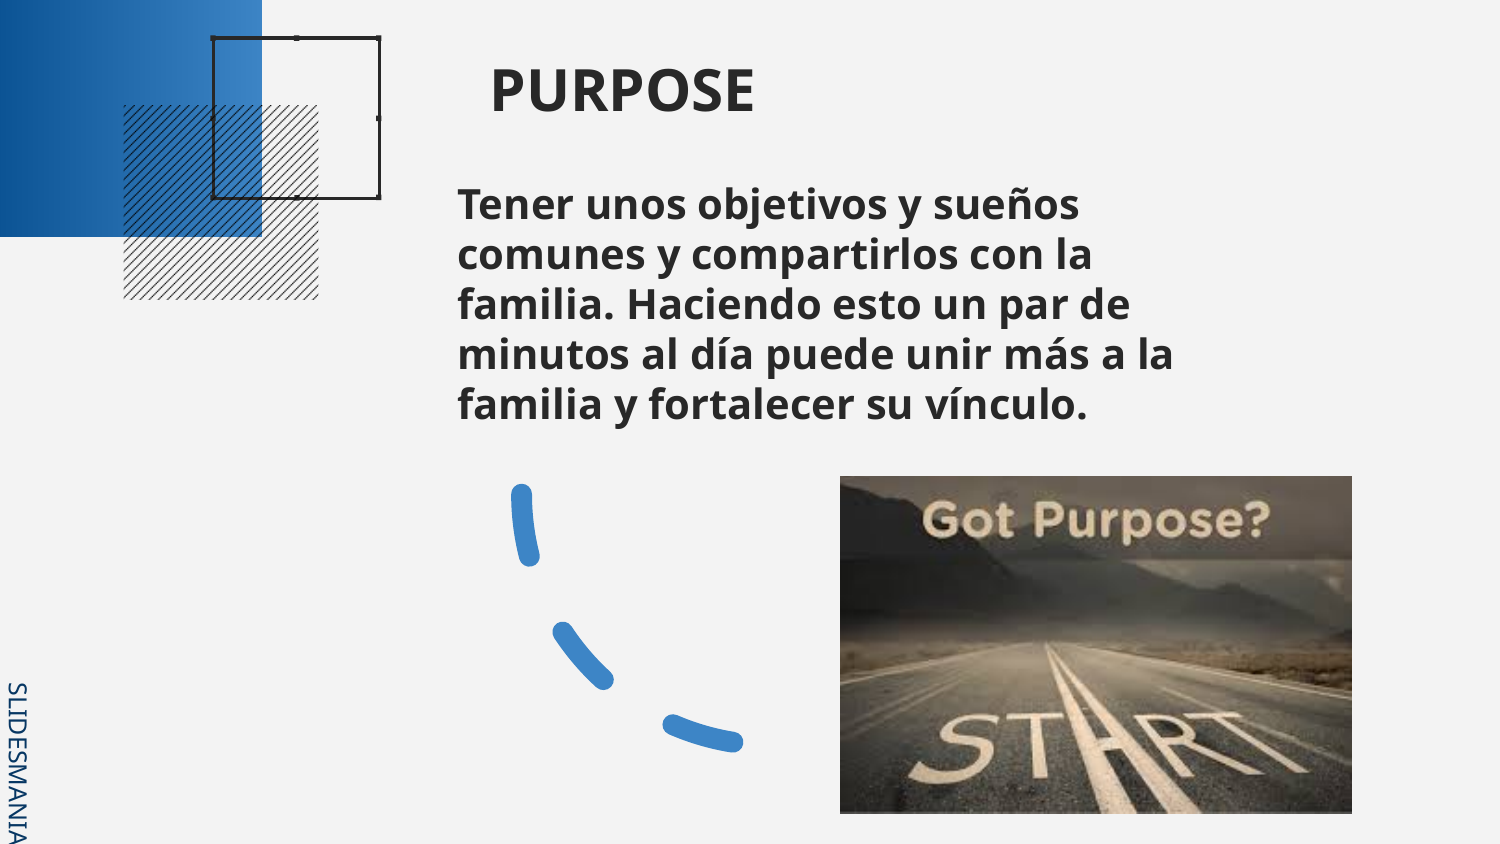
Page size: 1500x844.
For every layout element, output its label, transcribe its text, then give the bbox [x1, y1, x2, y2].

picture [840, 476, 1352, 814]
text_box [521, 494, 773, 746]
text_box Tener unos objetivos y sueños comunes y compartirlos con la familia. Haciendo esto un par de minutos al día puede unir más a la familia y fortalecer su vínculo. [442, 162, 1216, 443]
title PURPOSE [312, 37, 933, 132]
picture [123, 105, 319, 300]
